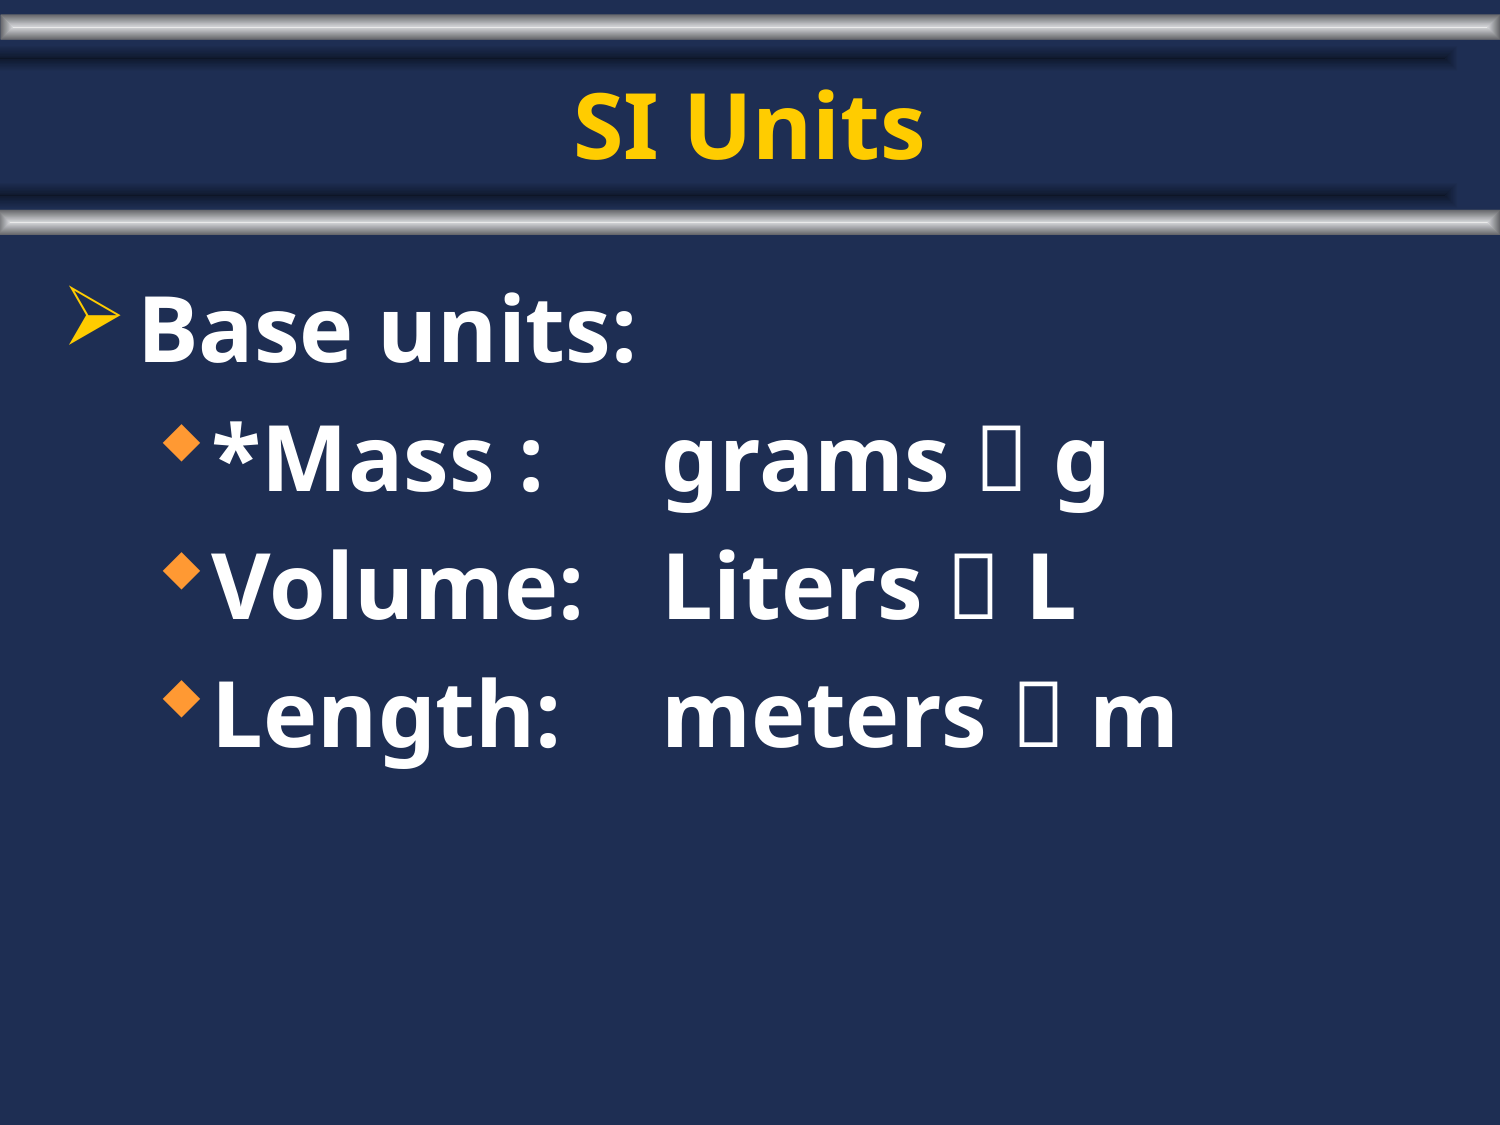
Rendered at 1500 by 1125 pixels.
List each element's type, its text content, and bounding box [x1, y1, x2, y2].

title SI Units [112, 47, 1388, 186]
list Base units: *Mass : grams  g Volume: Liters  L Length: meters  m [46, 263, 1318, 951]
